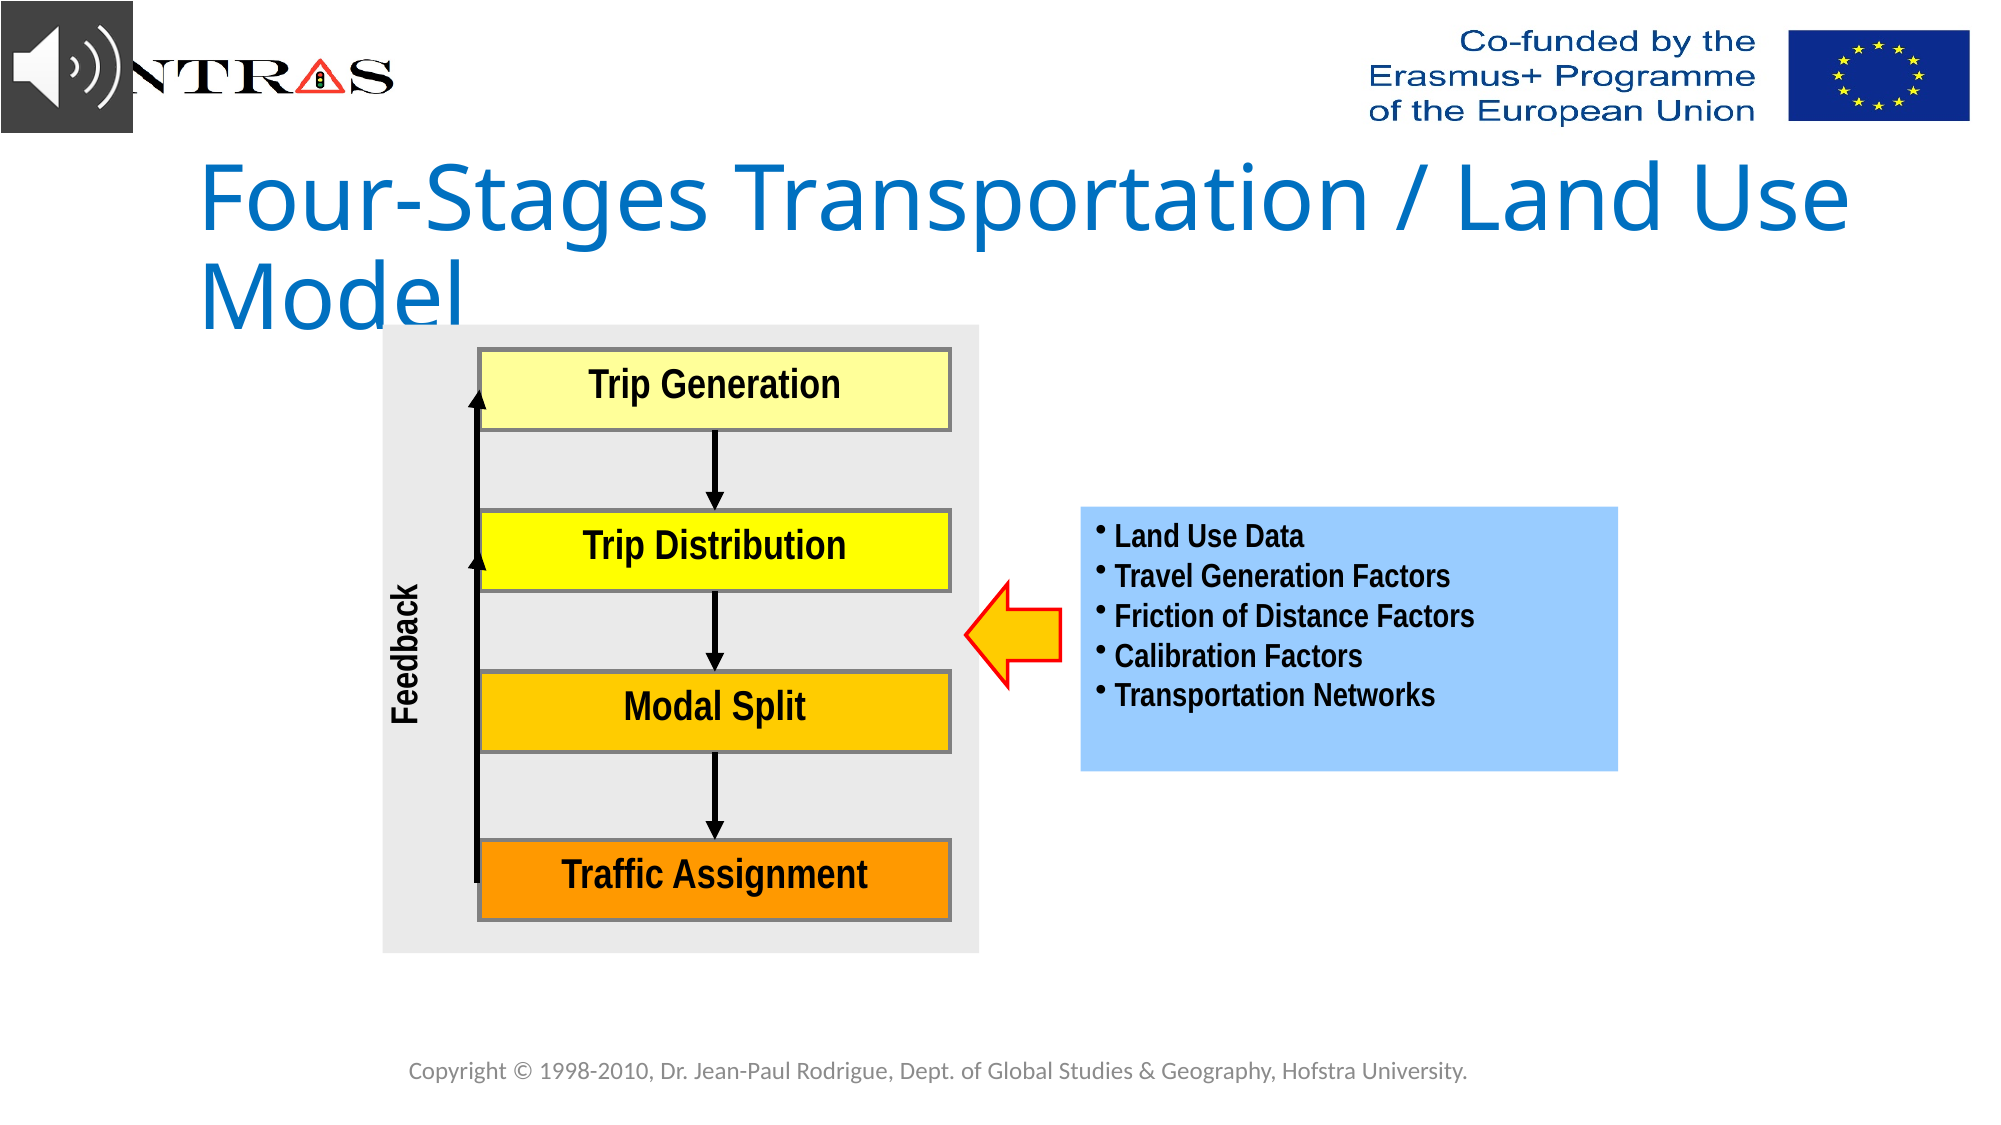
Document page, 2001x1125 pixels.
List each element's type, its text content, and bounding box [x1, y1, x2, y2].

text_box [381, 324, 1619, 954]
title Four-Stages Transportation / Land Use Model [182, 144, 1908, 362]
footer Copyright © 1998-2010, Dr. Jean-Paul Rodrigue, Dept. of Global Studies & Geography, Hofstra University. [109, 1054, 1775, 1085]
picture [0, 0, 395, 134]
picture [1332, 3, 2000, 147]
